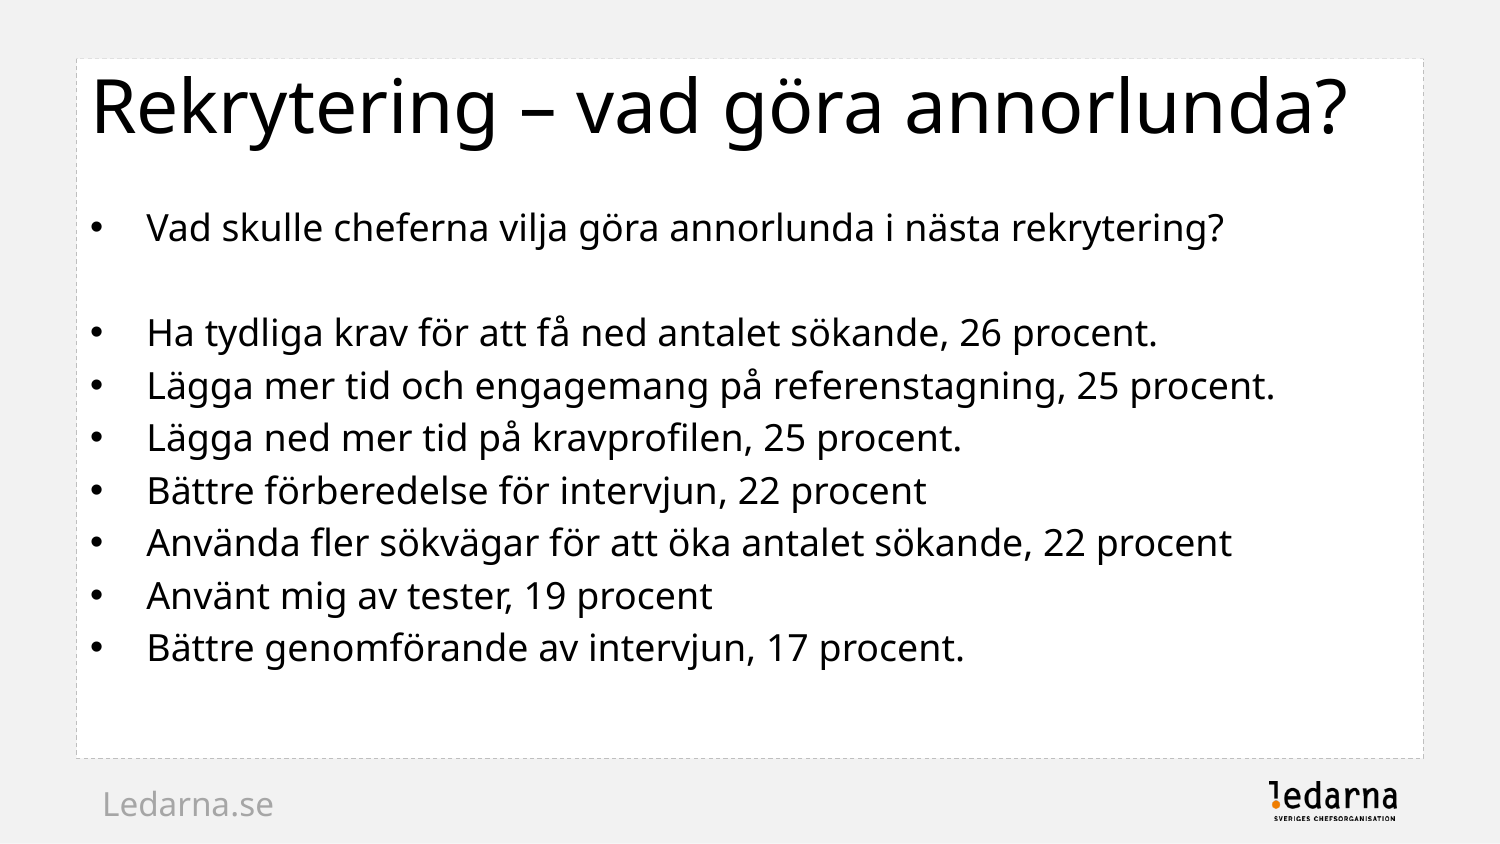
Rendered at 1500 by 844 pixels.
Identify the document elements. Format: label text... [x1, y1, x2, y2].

picture [1269, 781, 1397, 821]
list Vad skulle cheferna vilja göra annorlunda i nästa rekrytering? Ha tydliga krav för att få ned antalet sökande, 26 procent. Lägga mer tid och engagemang på referenstagning, 25 procent. Lägga ned mer tid på kravprofilen, 25 procent. Bättre förberedelse för intervjun, 22 procent Använda fler sökvägar för att öka antalet sökande, 22 procent Använt mig av tester, 19 procent Bättre genomförande av intervjun, 17 procent. [75, 196, 1425, 754]
title Rekrytering – vad göra annorlunda? [75, 33, 1425, 175]
